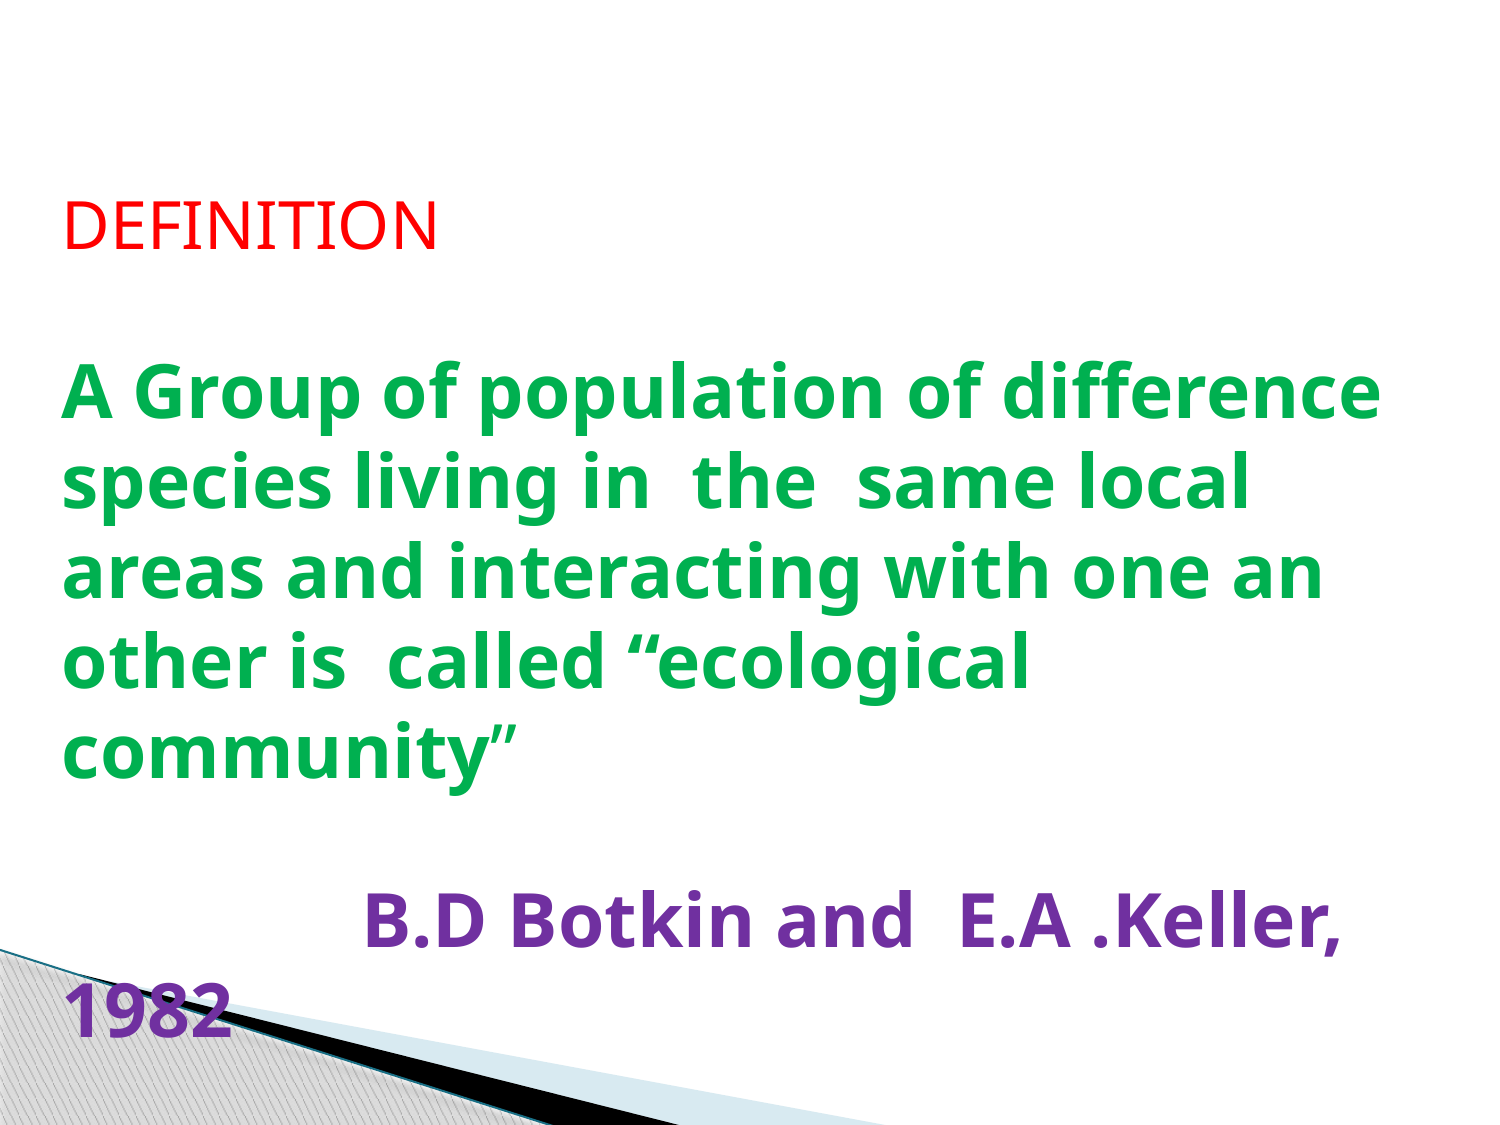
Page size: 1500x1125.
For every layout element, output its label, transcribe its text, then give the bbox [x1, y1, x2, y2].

text_box DEFINITION A Group of population of difference species living in the same local areas and interacting with one an other is called “ecological community” B.D Botkin and E.A .Keller, 1982 [46, 175, 1454, 1125]
